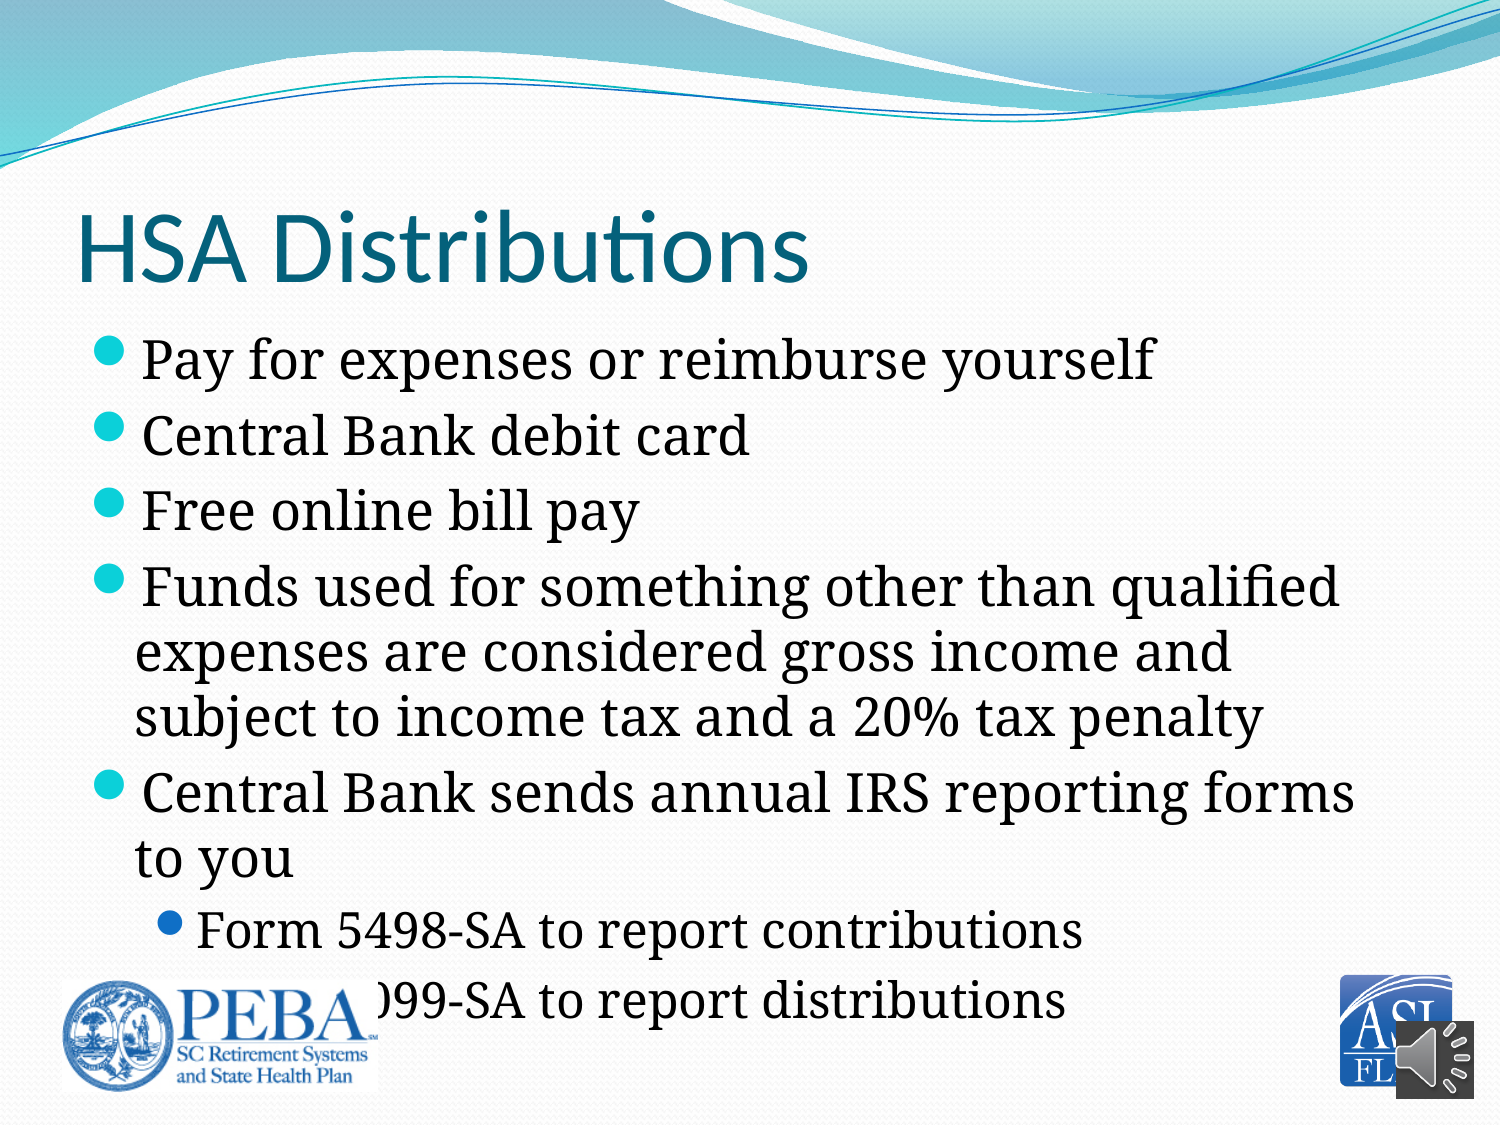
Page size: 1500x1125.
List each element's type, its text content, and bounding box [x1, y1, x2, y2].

picture [62, 980, 378, 1092]
list Pay for expenses or reimburse yourself Central Bank debit card Free online bill pay Funds used for something other than qualified expenses are considered gross income and subject to income tax and a 20% tax penalty Central Bank sends annual IRS reporting forms to you Form 5498-SA to report contributions Form 1099-SA to report distributions [75, 317, 1425, 1038]
picture [1312, 952, 1479, 1119]
title HSA Distributions [75, 115, 1425, 303]
